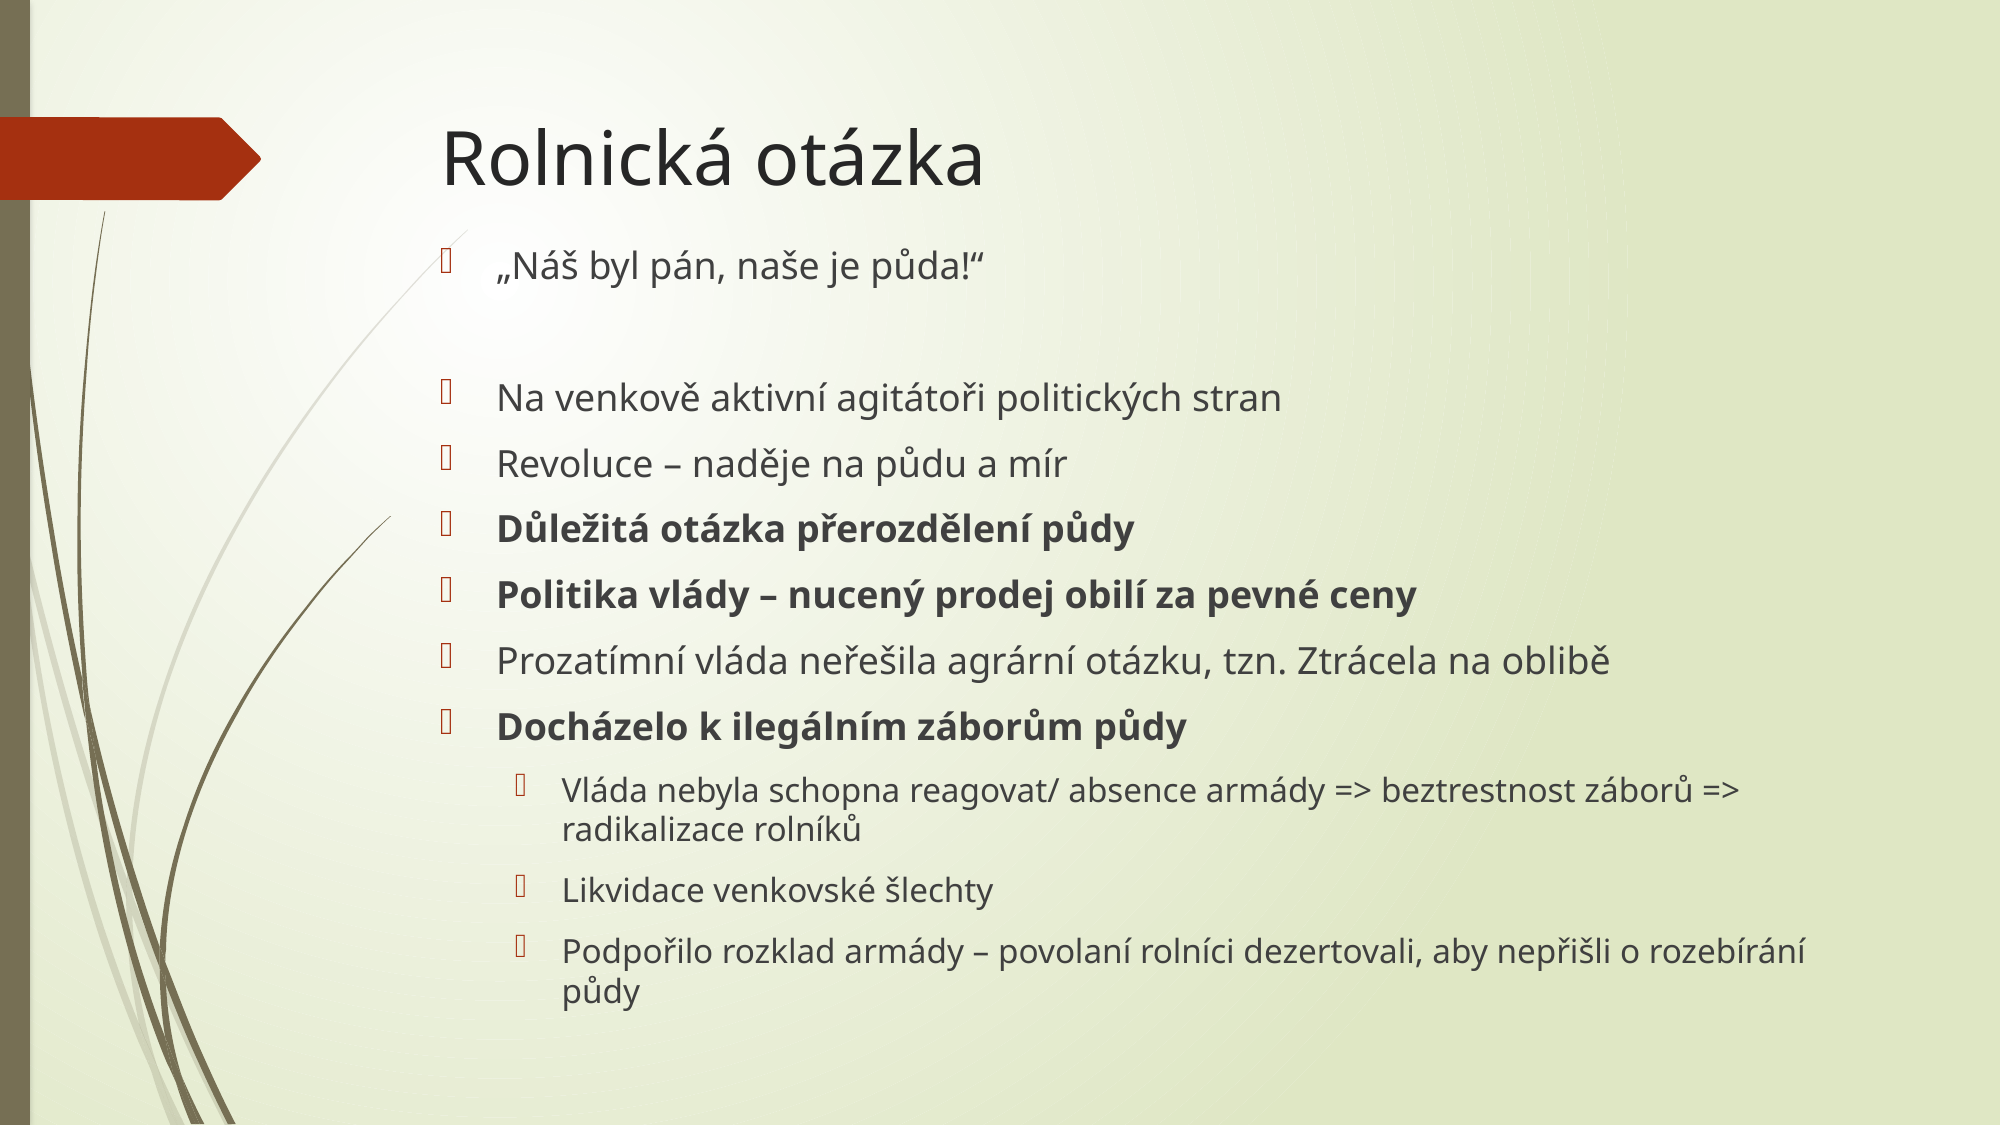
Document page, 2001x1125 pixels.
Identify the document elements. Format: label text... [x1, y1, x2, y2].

title Rolnická otázka [425, 102, 1888, 234]
list „Náš byl pán, naše je půda!“ Na venkově aktivní agitátoři politických stran Revoluce – naděje na půdu a mír Důležitá otázka přerozdělení půdy Politika vlády – nucený prodej obilí za pevné ceny Prozatímní vláda neřešila agrární otázku, tzn. Ztrácela na oblibě Docházelo k ilegálním záborům půdy Vláda nebyla schopna reagovat/ absence armády => beztrestnost záborů => radikalizace rolníků Likvidace venkovské šlechty Podpořilo rozklad armády – povolaní rolníci dezertovali, aby nepřišli o rozebírání půdy [424, 234, 1888, 1064]
